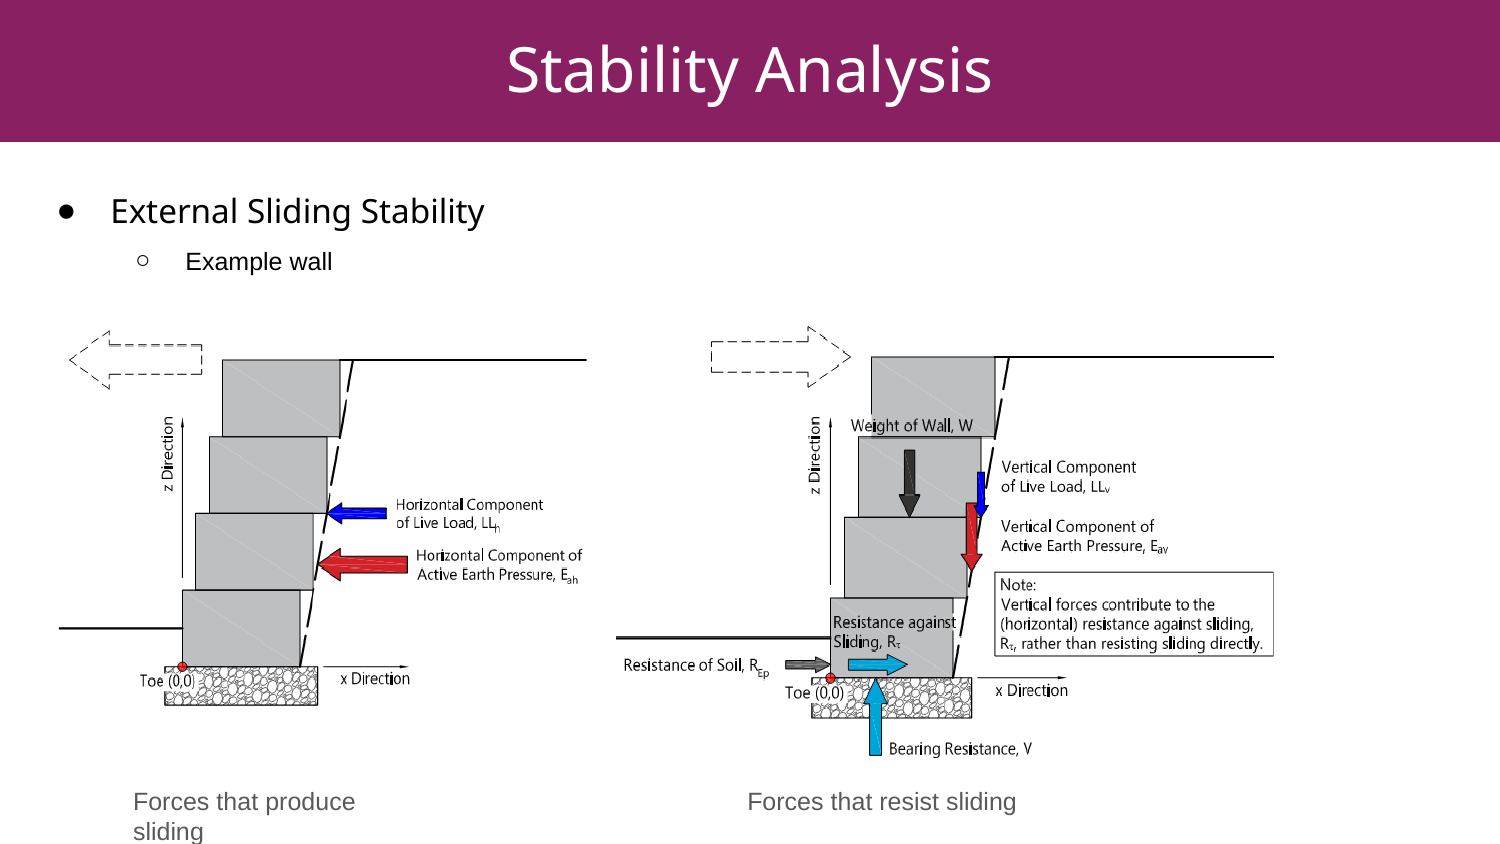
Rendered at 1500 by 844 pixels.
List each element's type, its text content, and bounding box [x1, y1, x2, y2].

text_box Forces that resist sliding [732, 774, 1045, 831]
picture [58, 309, 587, 717]
title Stability Analysis [39, 25, 1461, 120]
text_box Forces that produce sliding [118, 770, 431, 844]
list External Sliding Stability Example wall [20, 155, 1337, 821]
picture [616, 309, 1274, 766]
text_box [0, 0, 1500, 142]
